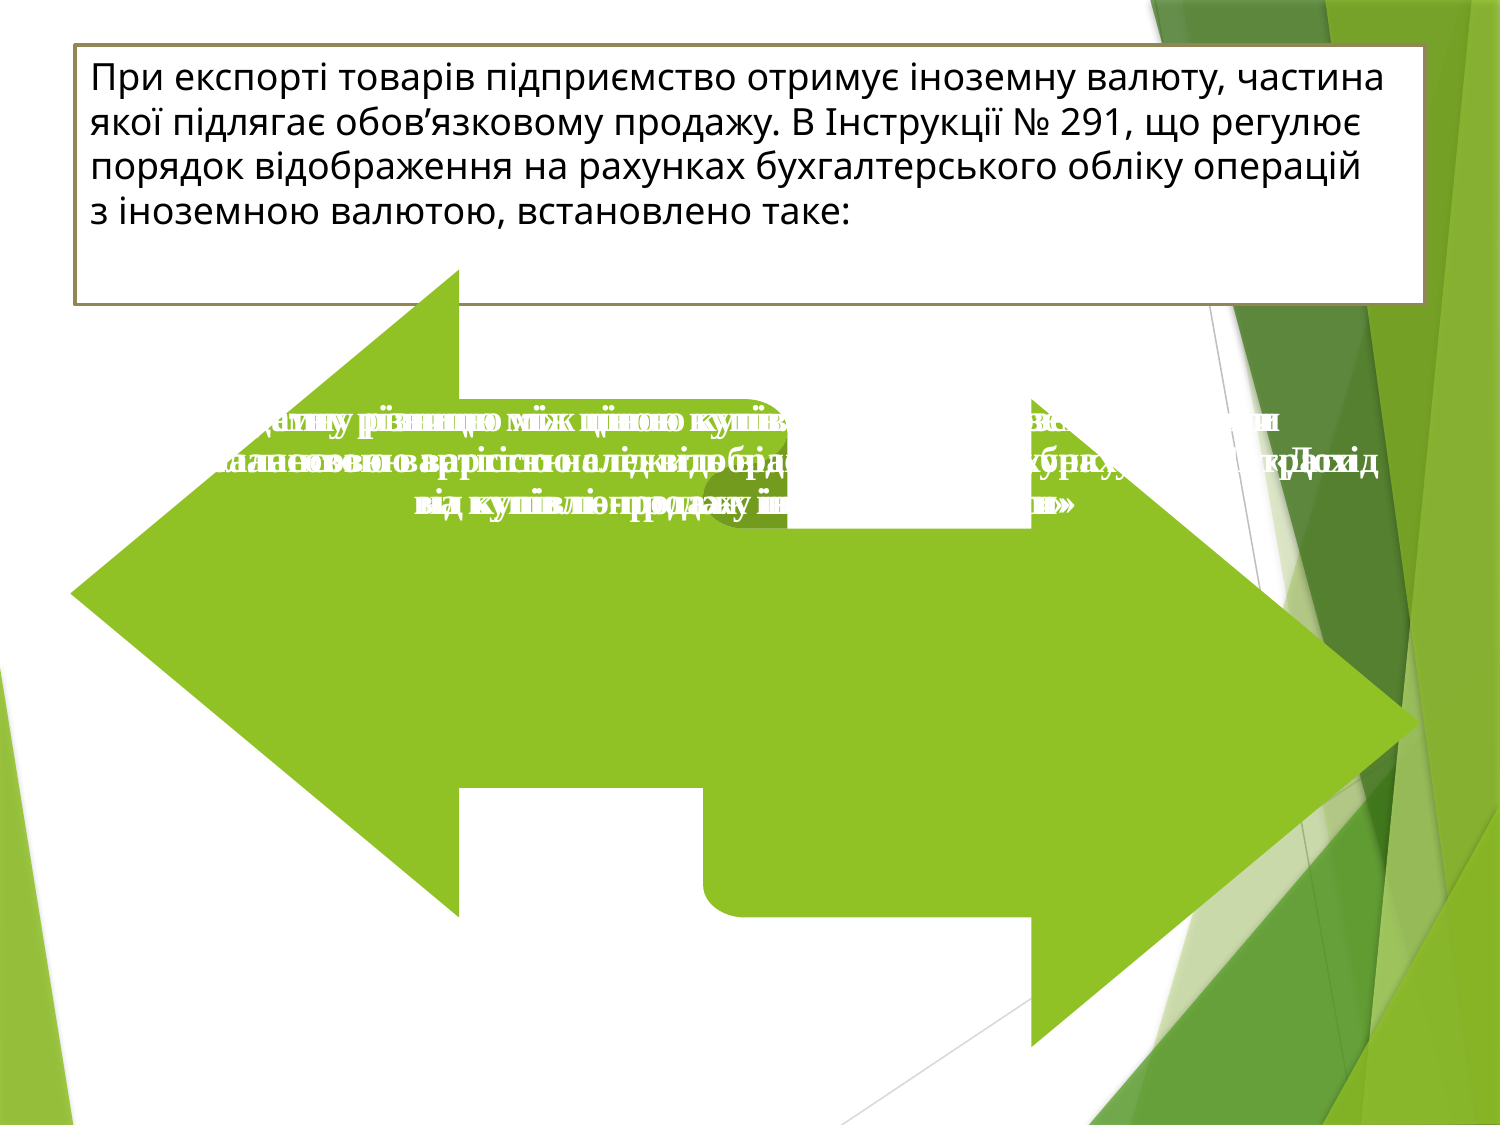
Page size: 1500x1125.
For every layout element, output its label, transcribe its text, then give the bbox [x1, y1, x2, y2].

title При експорті товарів підприємство отримує іноземну валюту, частина якої підлягає обов’язковому продажу. В Інструкції № 291, що регулює порядок відображення на рахунках бухгалтерського обліку операцій з іноземною валютою, встановлено таке: [73, 43, 1427, 306]
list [69, 268, 1421, 1048]
